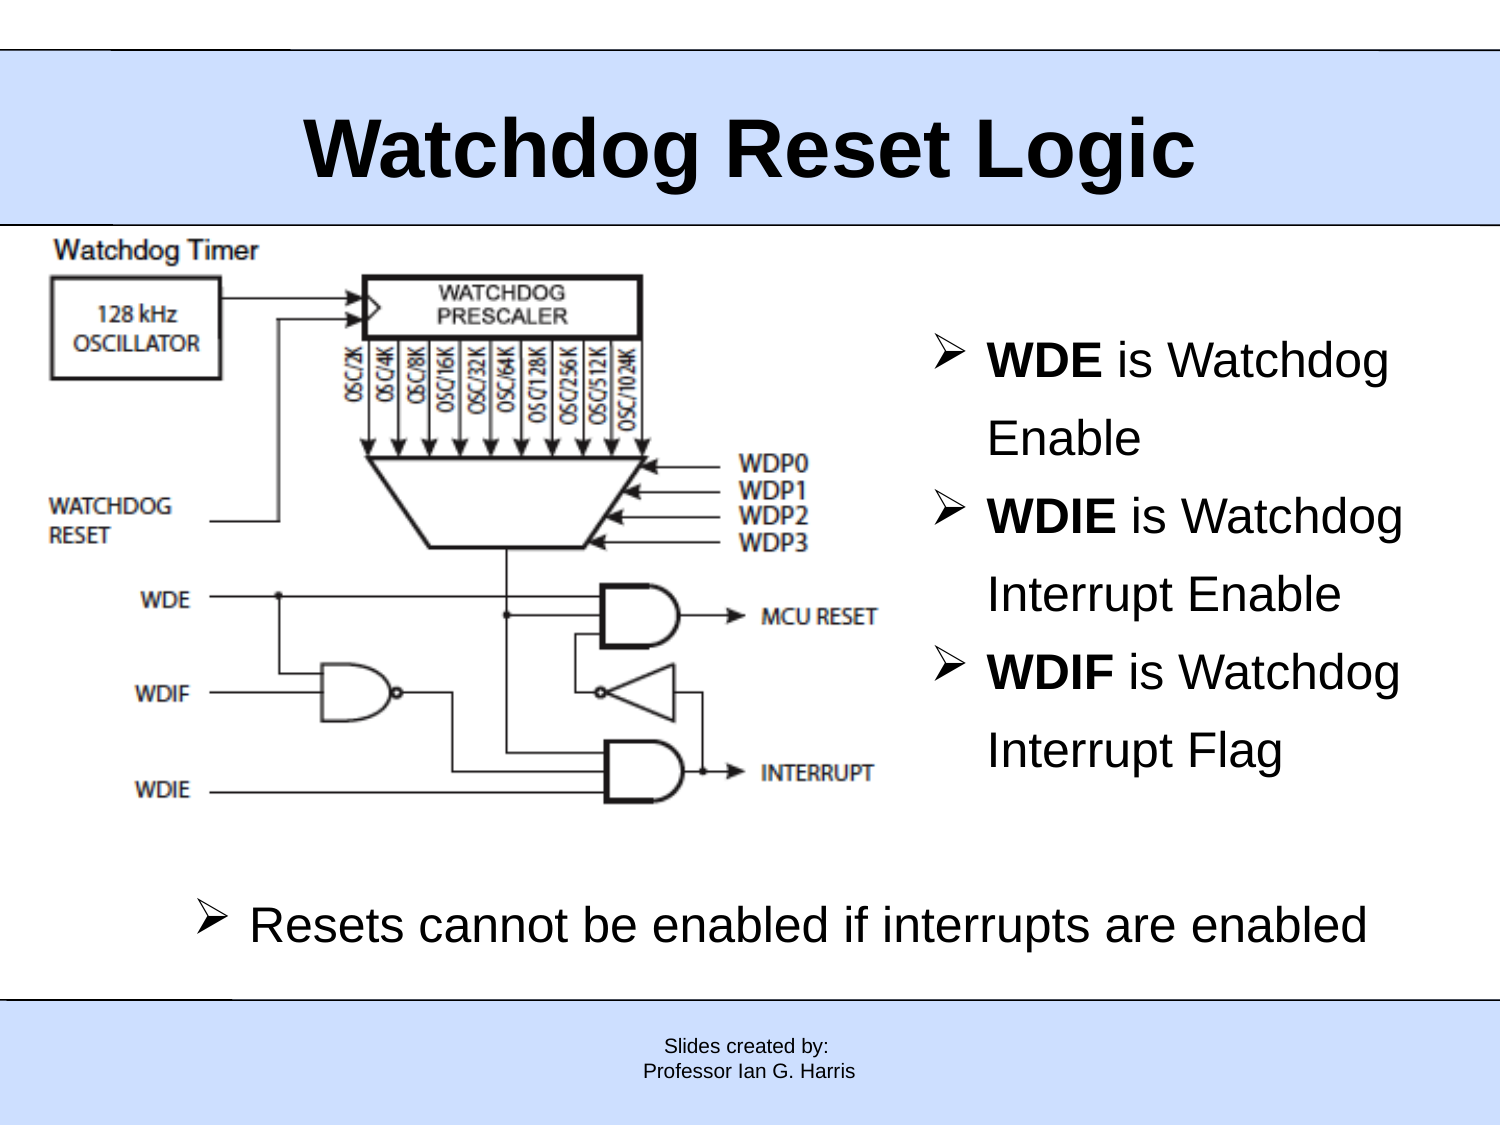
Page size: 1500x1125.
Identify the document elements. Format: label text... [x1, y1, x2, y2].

text_box Slides created by: Professor Ian G. Harris [512, 1024, 987, 1099]
text_box Resets cannot be enabled if interrupts are enabled [178, 866, 1500, 960]
picture [31, 228, 899, 817]
text_box WDE is Watchdog Enable WDIE is Watchdog Interrupt Enable WDIF is Watchdog Interrupt Flag [915, 302, 1500, 785]
title Watchdog Reset Logic [112, 49, 1388, 238]
